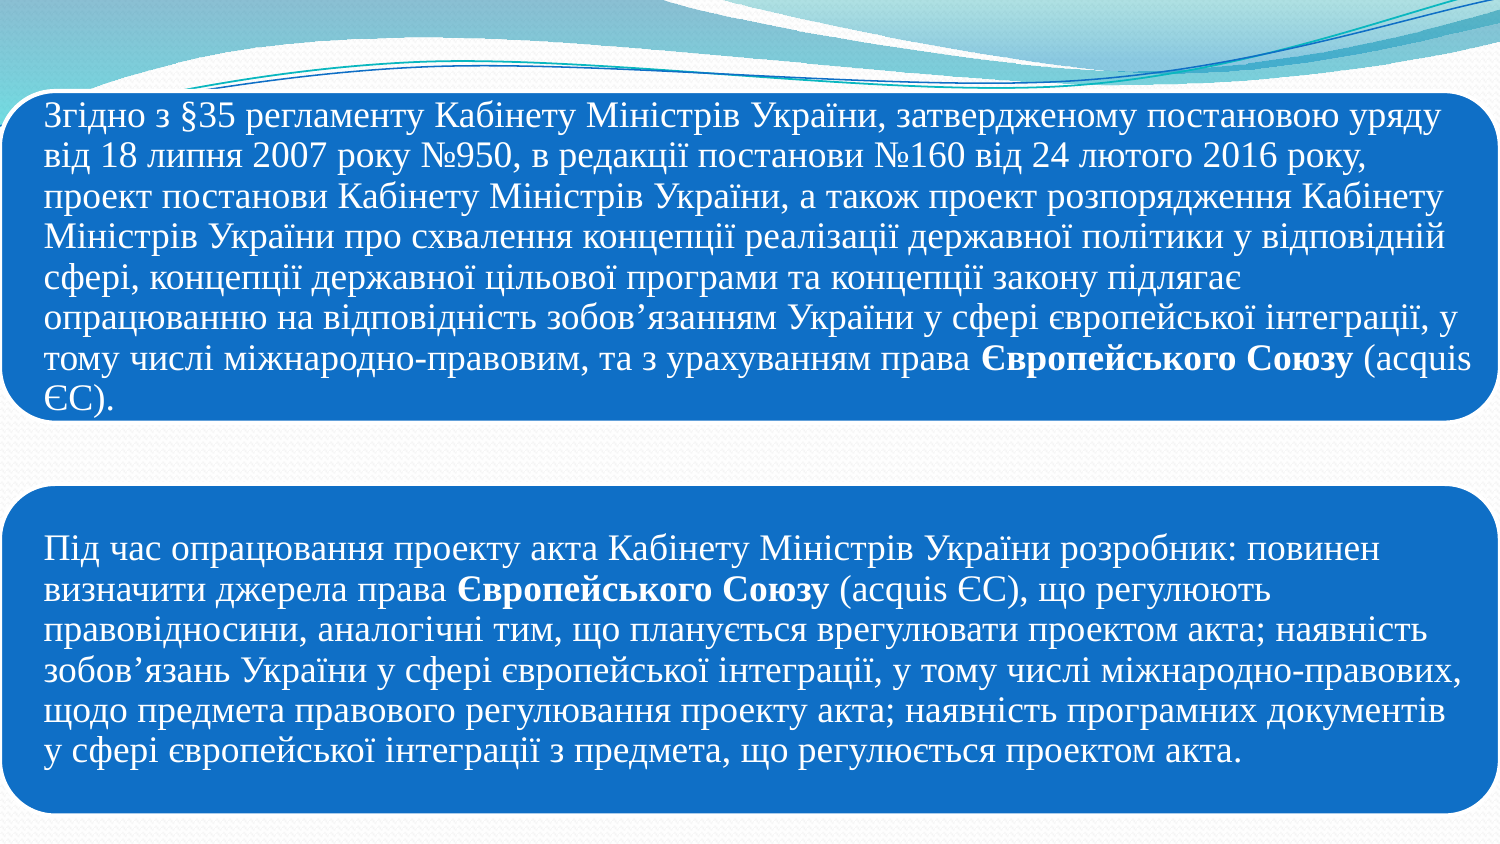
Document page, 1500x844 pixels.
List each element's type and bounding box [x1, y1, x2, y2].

list [0, 90, 1500, 824]
